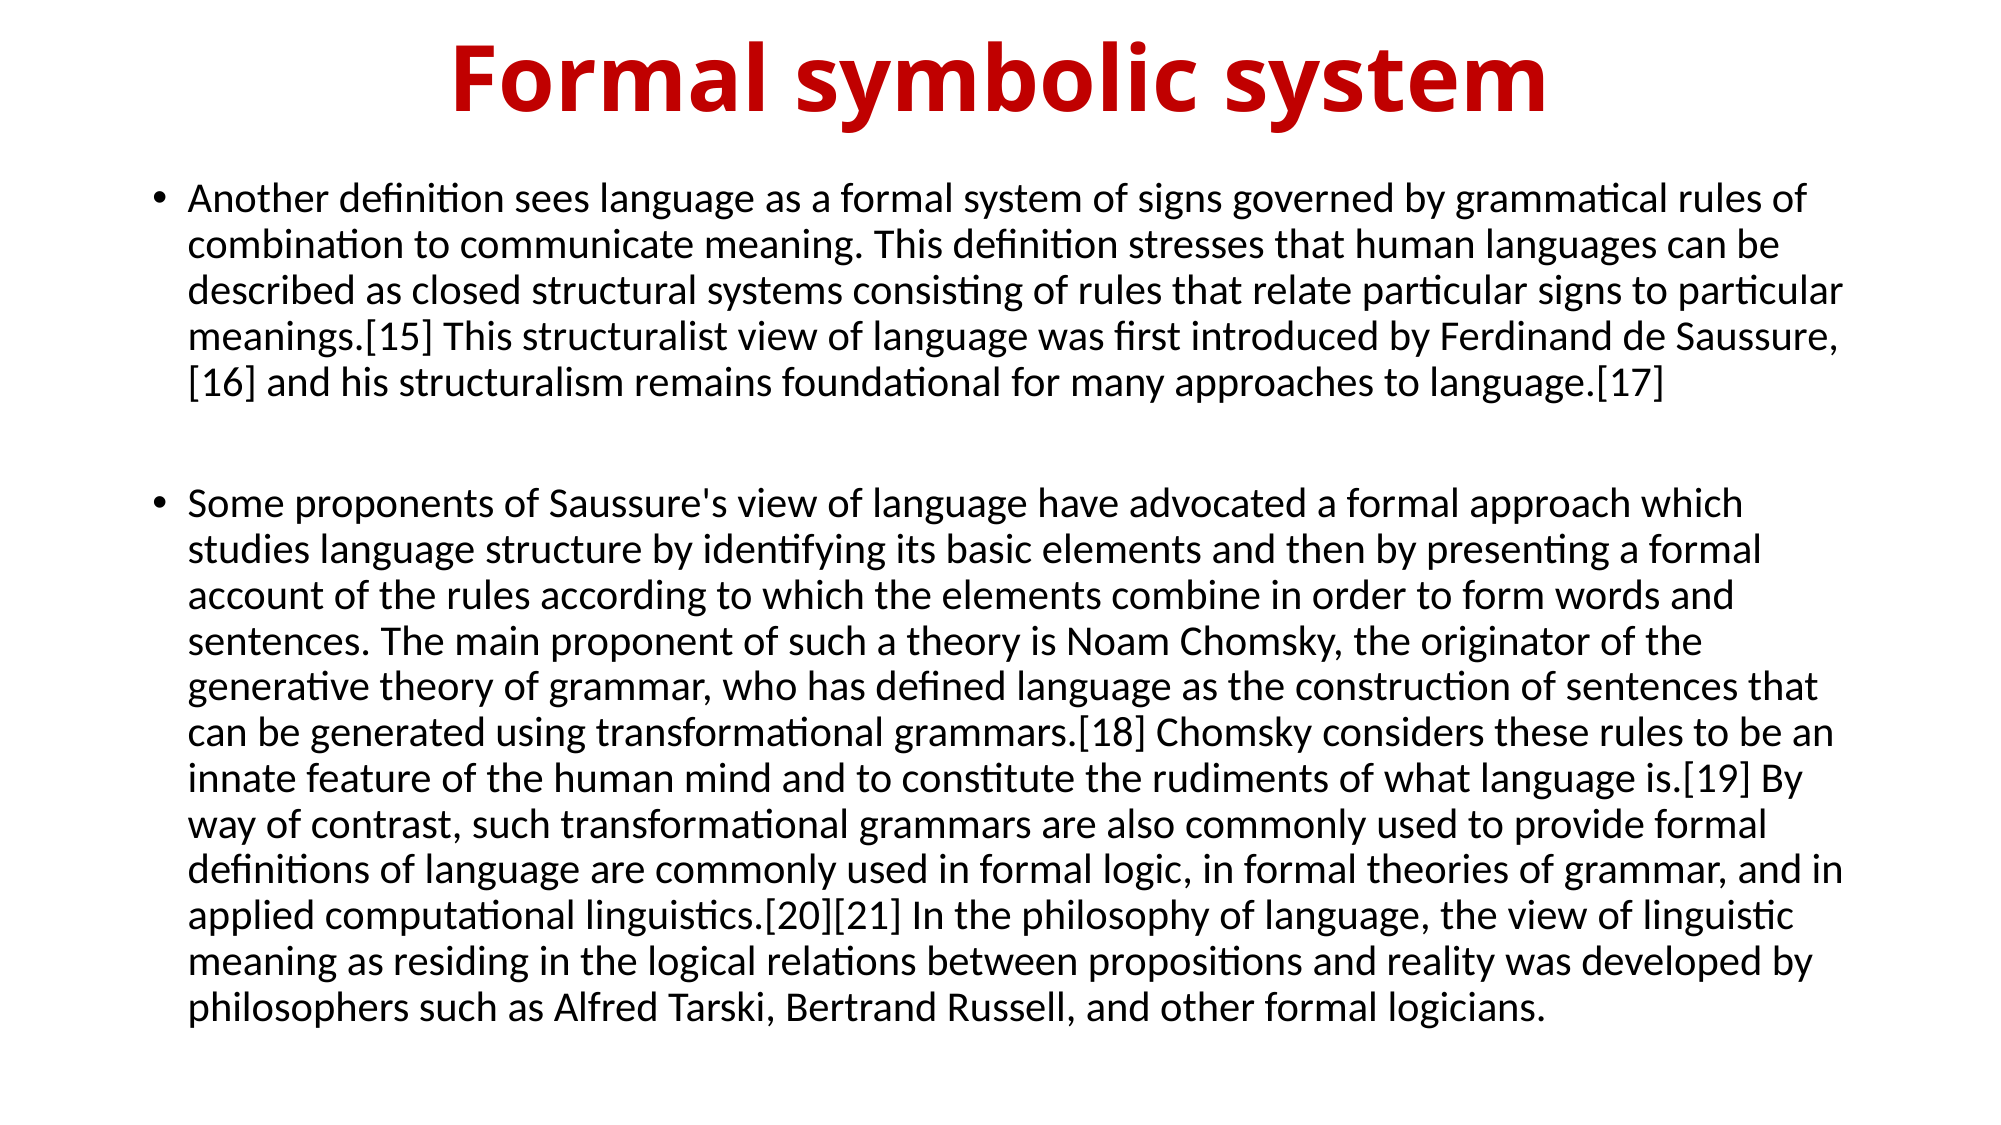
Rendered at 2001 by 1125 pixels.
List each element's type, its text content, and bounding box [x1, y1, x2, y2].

list Another definition sees language as a formal system of signs governed by grammatical rules of combination to communicate meaning. This definition stresses that human languages can be described as closed structural systems consisting of rules that relate particular signs to particular meanings.[15] This structuralist view of language was first introduced by Ferdinand de Saussure,[16] and his structuralism remains foundational for many approaches to language.[17] Some proponents of Saussure's view of language have advocated a formal approach which studies language structure by identifying its basic elements and then by presenting a formal account of the rules according to which the elements combine in order to form words and sentences. The main proponent of such a theory is Noam Chomsky, the originator of the generative theory of grammar, who has defined language as the construction of sentences that can be generated using transformational grammars.[18] Chomsky considers these rules to be an innate feature of the human mind and to constitute the rudiments of what language is.[19] By way of contrast, such transformational grammars are also commonly used to provide formal definitions of language are commonly used in formal logic, in formal theories of grammar, and in applied computational linguistics.[20][21] In the philosophy of language, the view of linguistic meaning as residing in the logical relations between propositions and reality was developed by philosophers such as Alfred Tarski, Bertrand Russell, and other formal logicians. [137, 168, 1863, 1083]
title Formal symbolic system [137, 11, 1863, 152]
